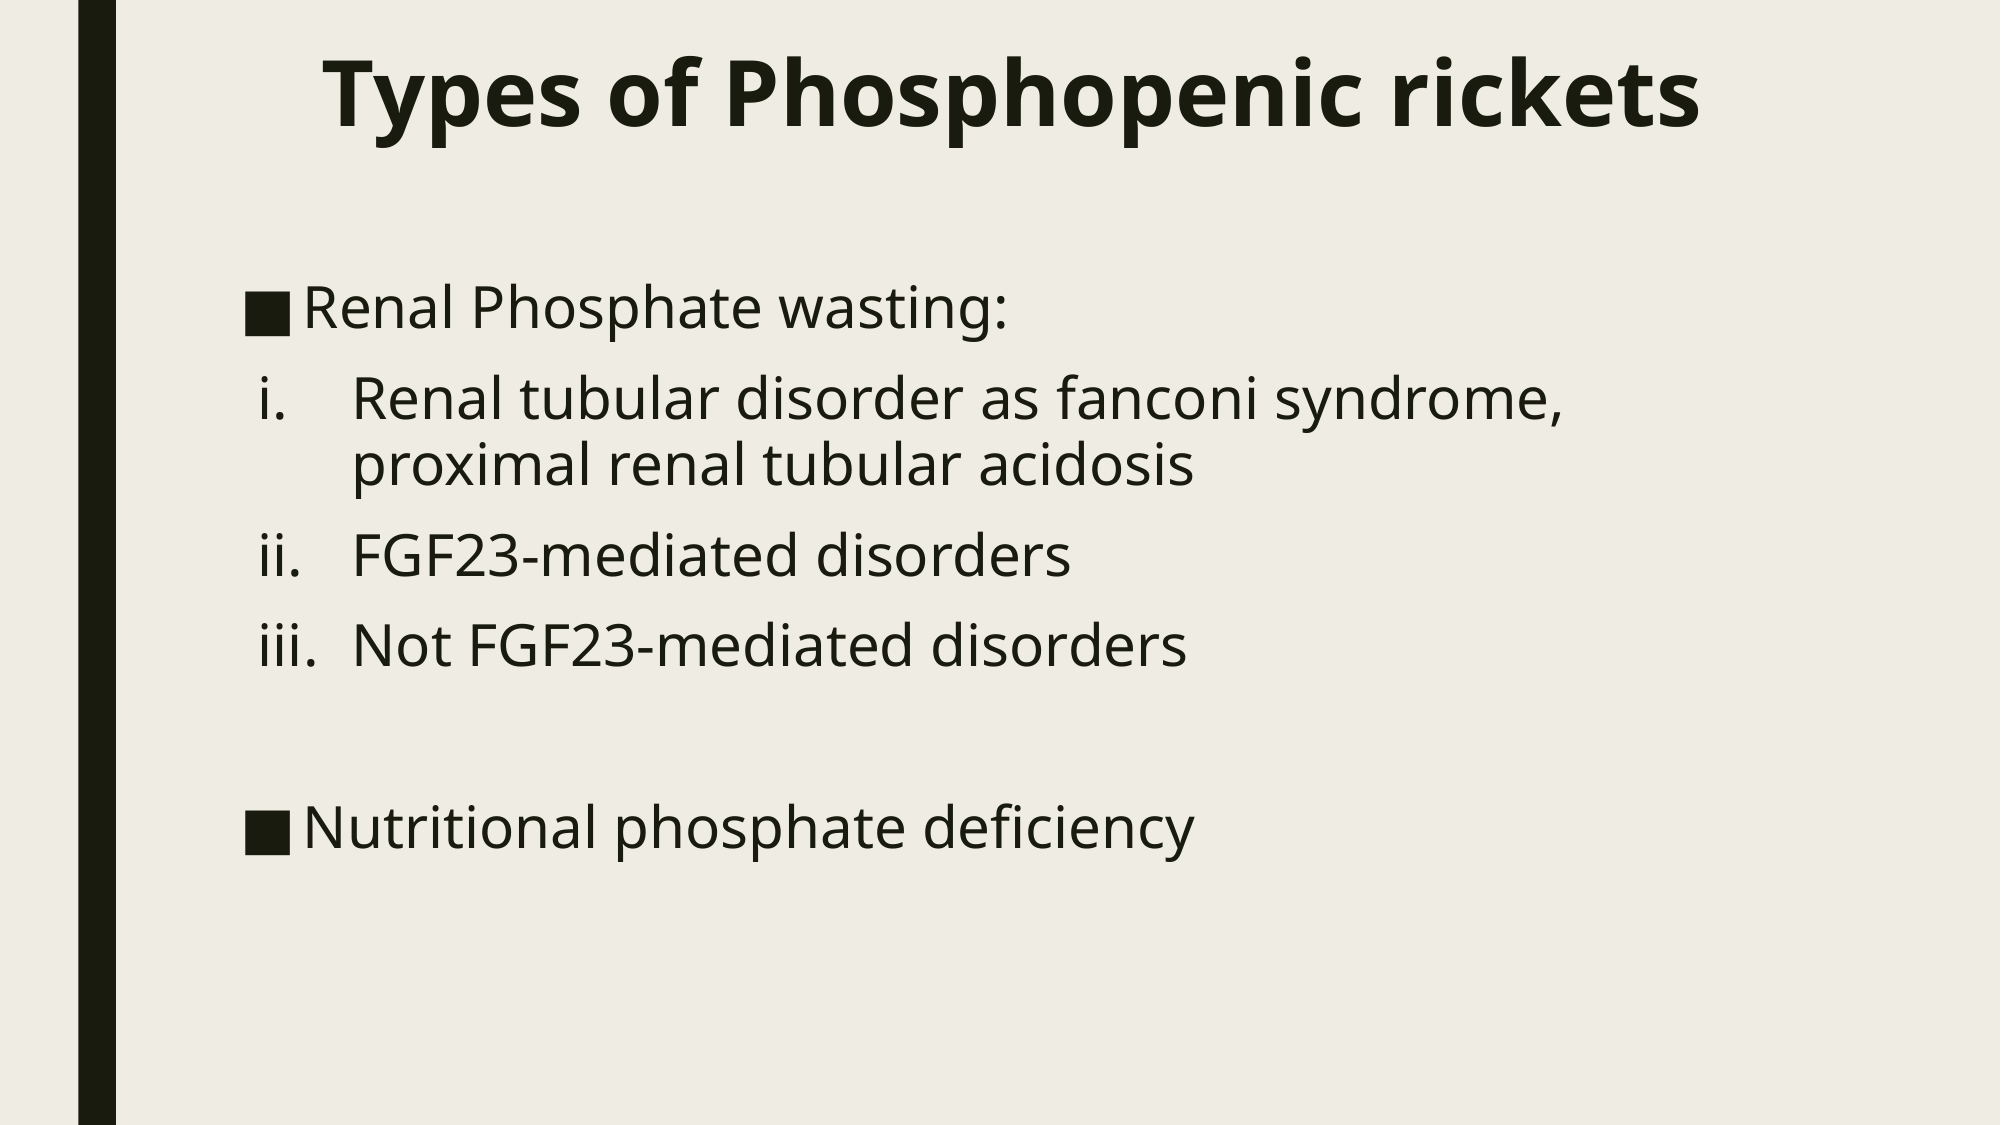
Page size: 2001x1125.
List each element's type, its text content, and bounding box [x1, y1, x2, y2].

list Renal Phosphate wasting: Renal tubular disorder as fanconi syndrome, proximal renal tubular acidosis FGF23-mediated disorders Not FGF23-mediated disorders Nutritional phosphate deficiency [225, 268, 1800, 857]
title Types of Phosphopenic rickets [225, 40, 1800, 268]
